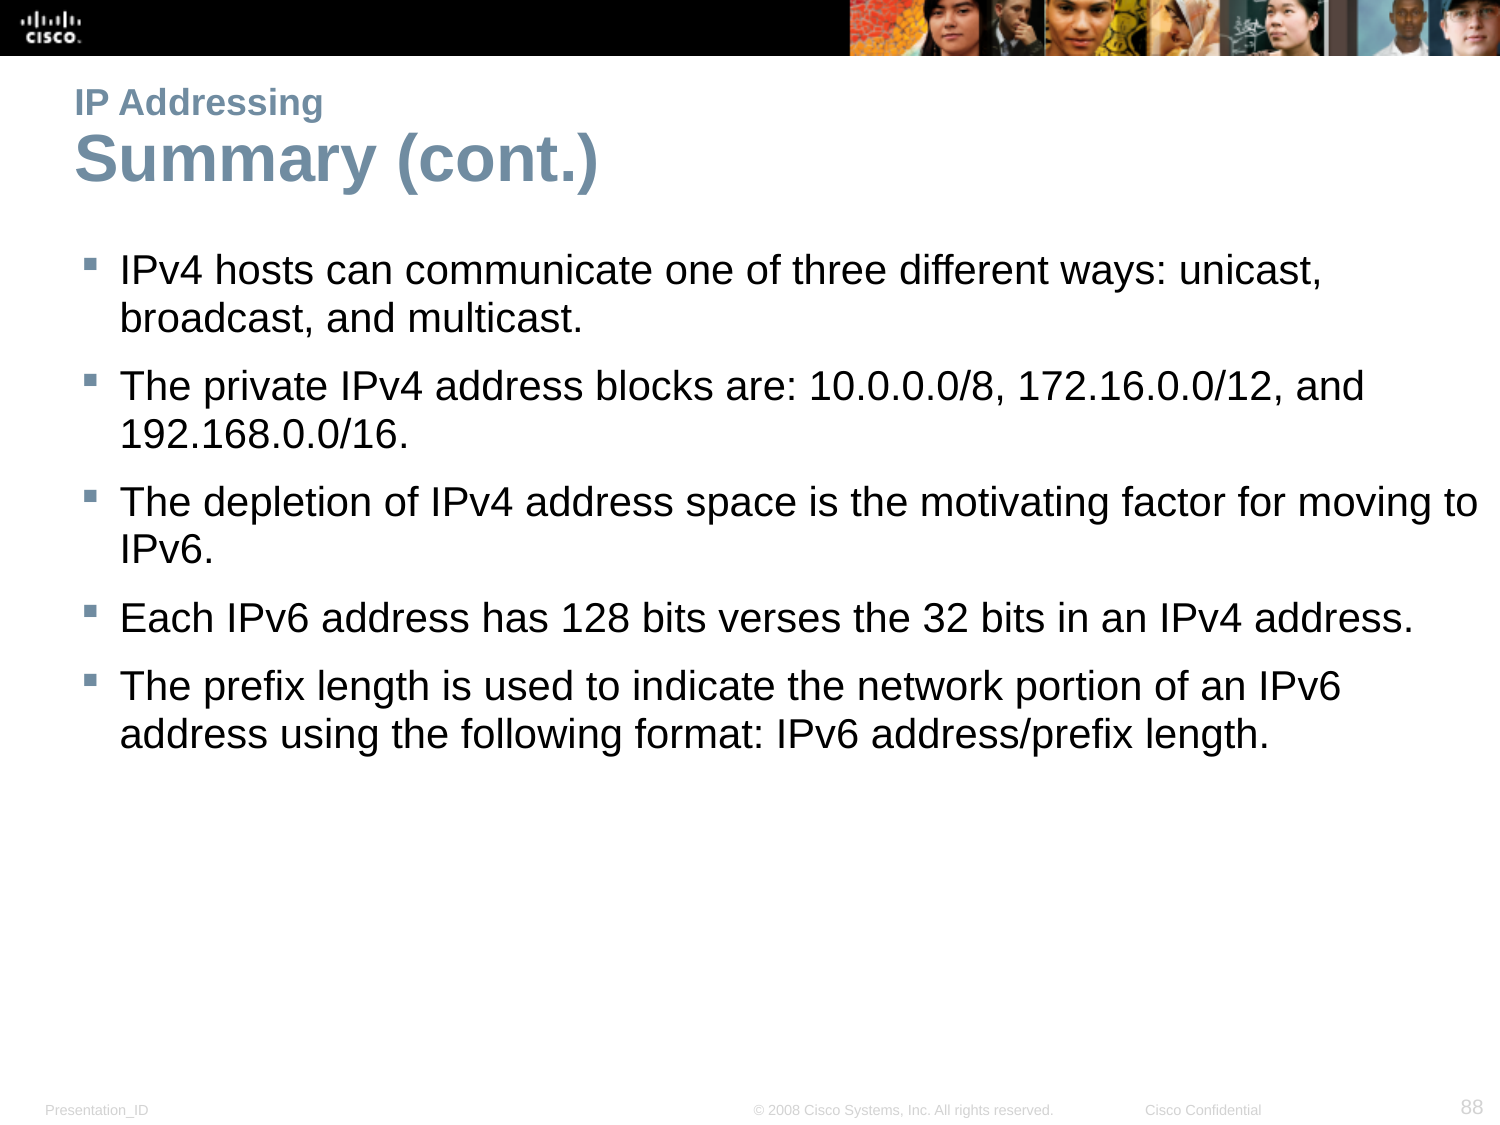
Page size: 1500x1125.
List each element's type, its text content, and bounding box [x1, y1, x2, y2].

picture [0, 0, 1500, 56]
title IP Addressing Summary (cont.) [61, 64, 1500, 203]
list IPv4 hosts can communicate one of three different ways: unicast, broadcast, and multicast. The private IPv4 address blocks are: 10.0.0.0/8, 172.16.0.0/12, and 192.168.0.0/16. The depletion of IPv4 address space is the motivating factor for moving to IPv6. Each IPv6 address has 128 bits verses the 32 bits in an IPv4 address. The prefix length is used to indicate the network portion of an IPv6 address using the following format: IPv6 address/prefix length. [67, 240, 1500, 1075]
